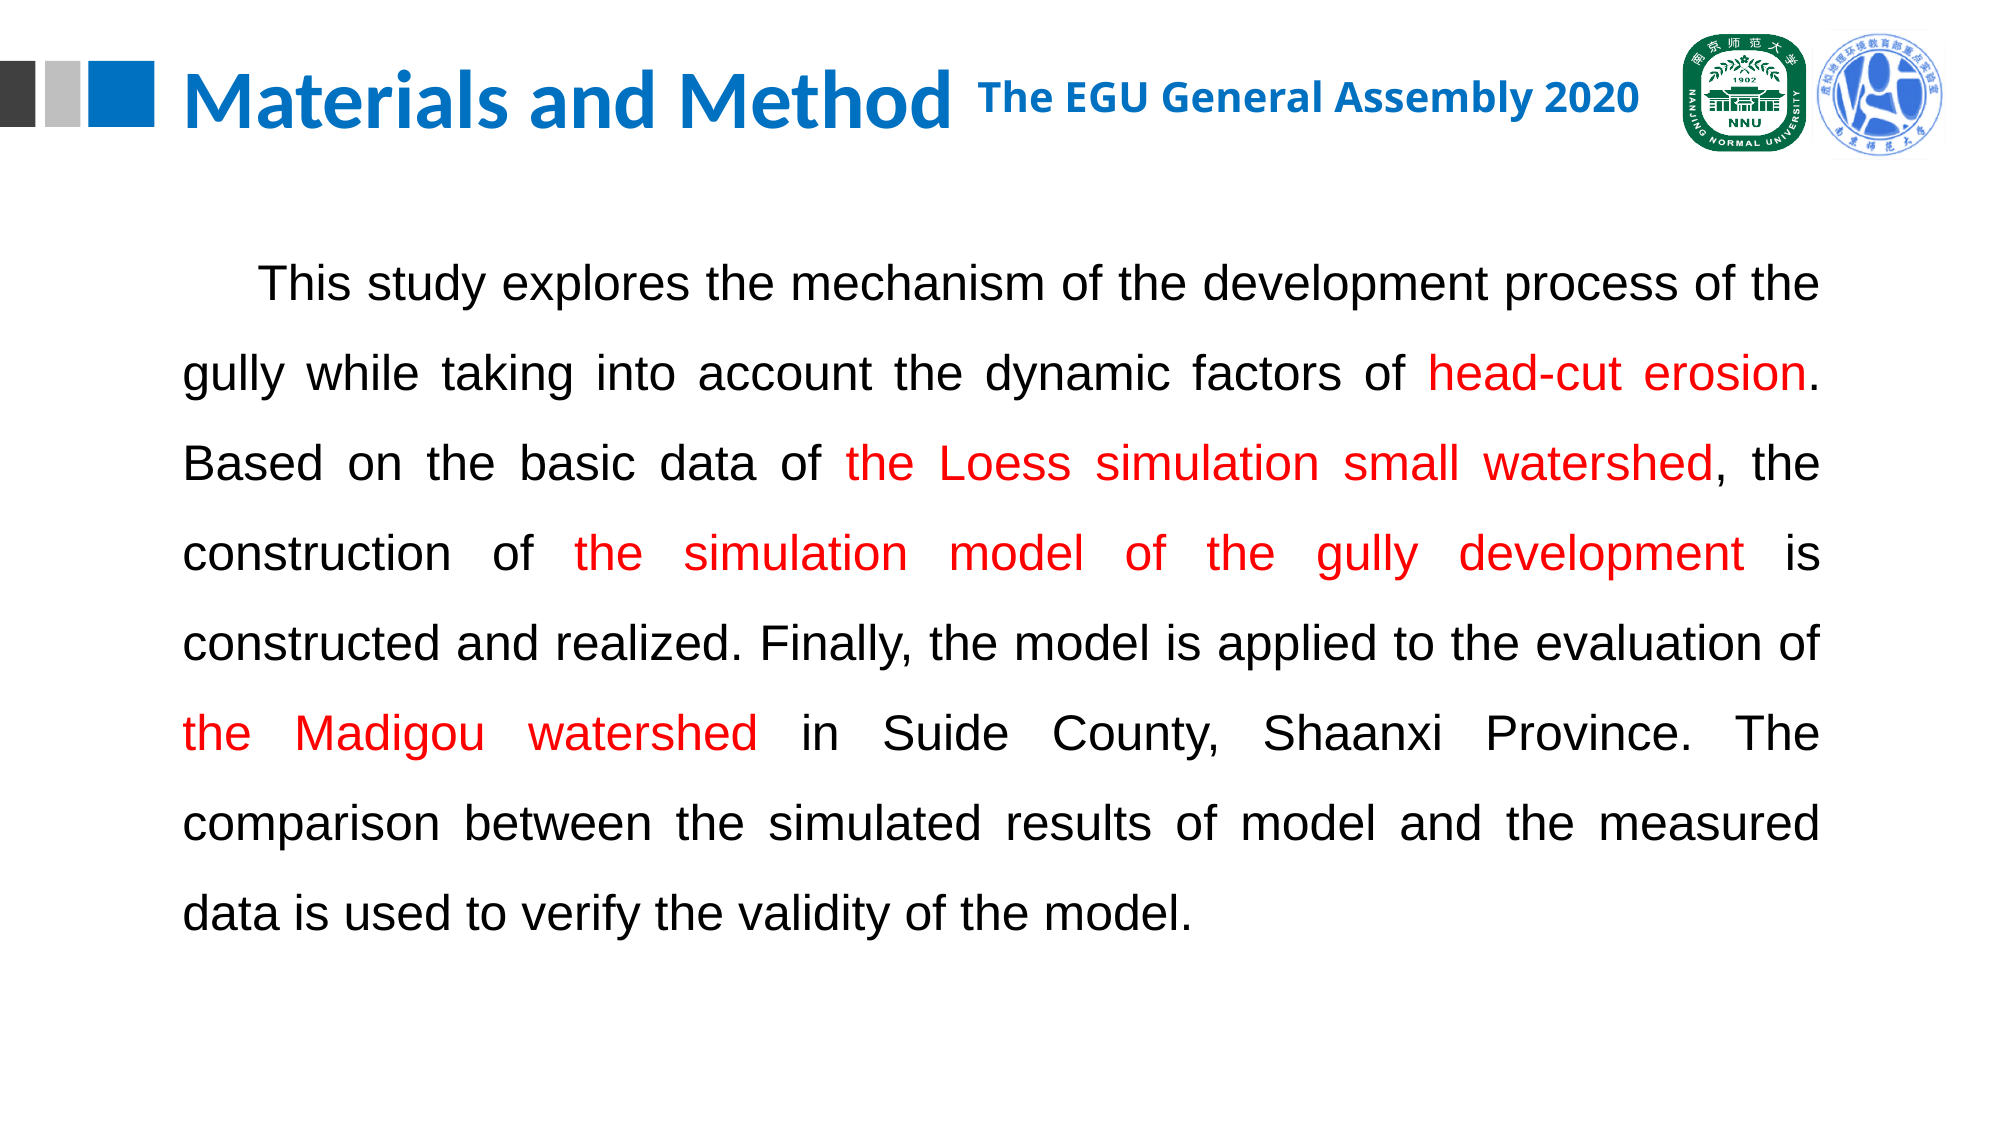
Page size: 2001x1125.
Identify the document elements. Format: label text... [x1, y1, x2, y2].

text_box Materials and Method [167, 37, 1007, 153]
text_box The EGU General Assembly 2020 [962, 63, 1976, 128]
picture [1674, 128, 1947, 160]
picture [1674, 28, 1947, 63]
text_box This study explores the mechanism of the development process of the gully while taking into account the dynamic factors of head-cut erosion. Based on the basic data of the Loess simulation small watershed, the construction of the simulation model of the gully development is constructed and realized. Finally, the model is applied to the evaluation of the Madigou watershed in Suide County, Shaanxi Province. The comparison between the simulated results of model and the measured data is used to verify the validity of the model. [167, 213, 1836, 838]
